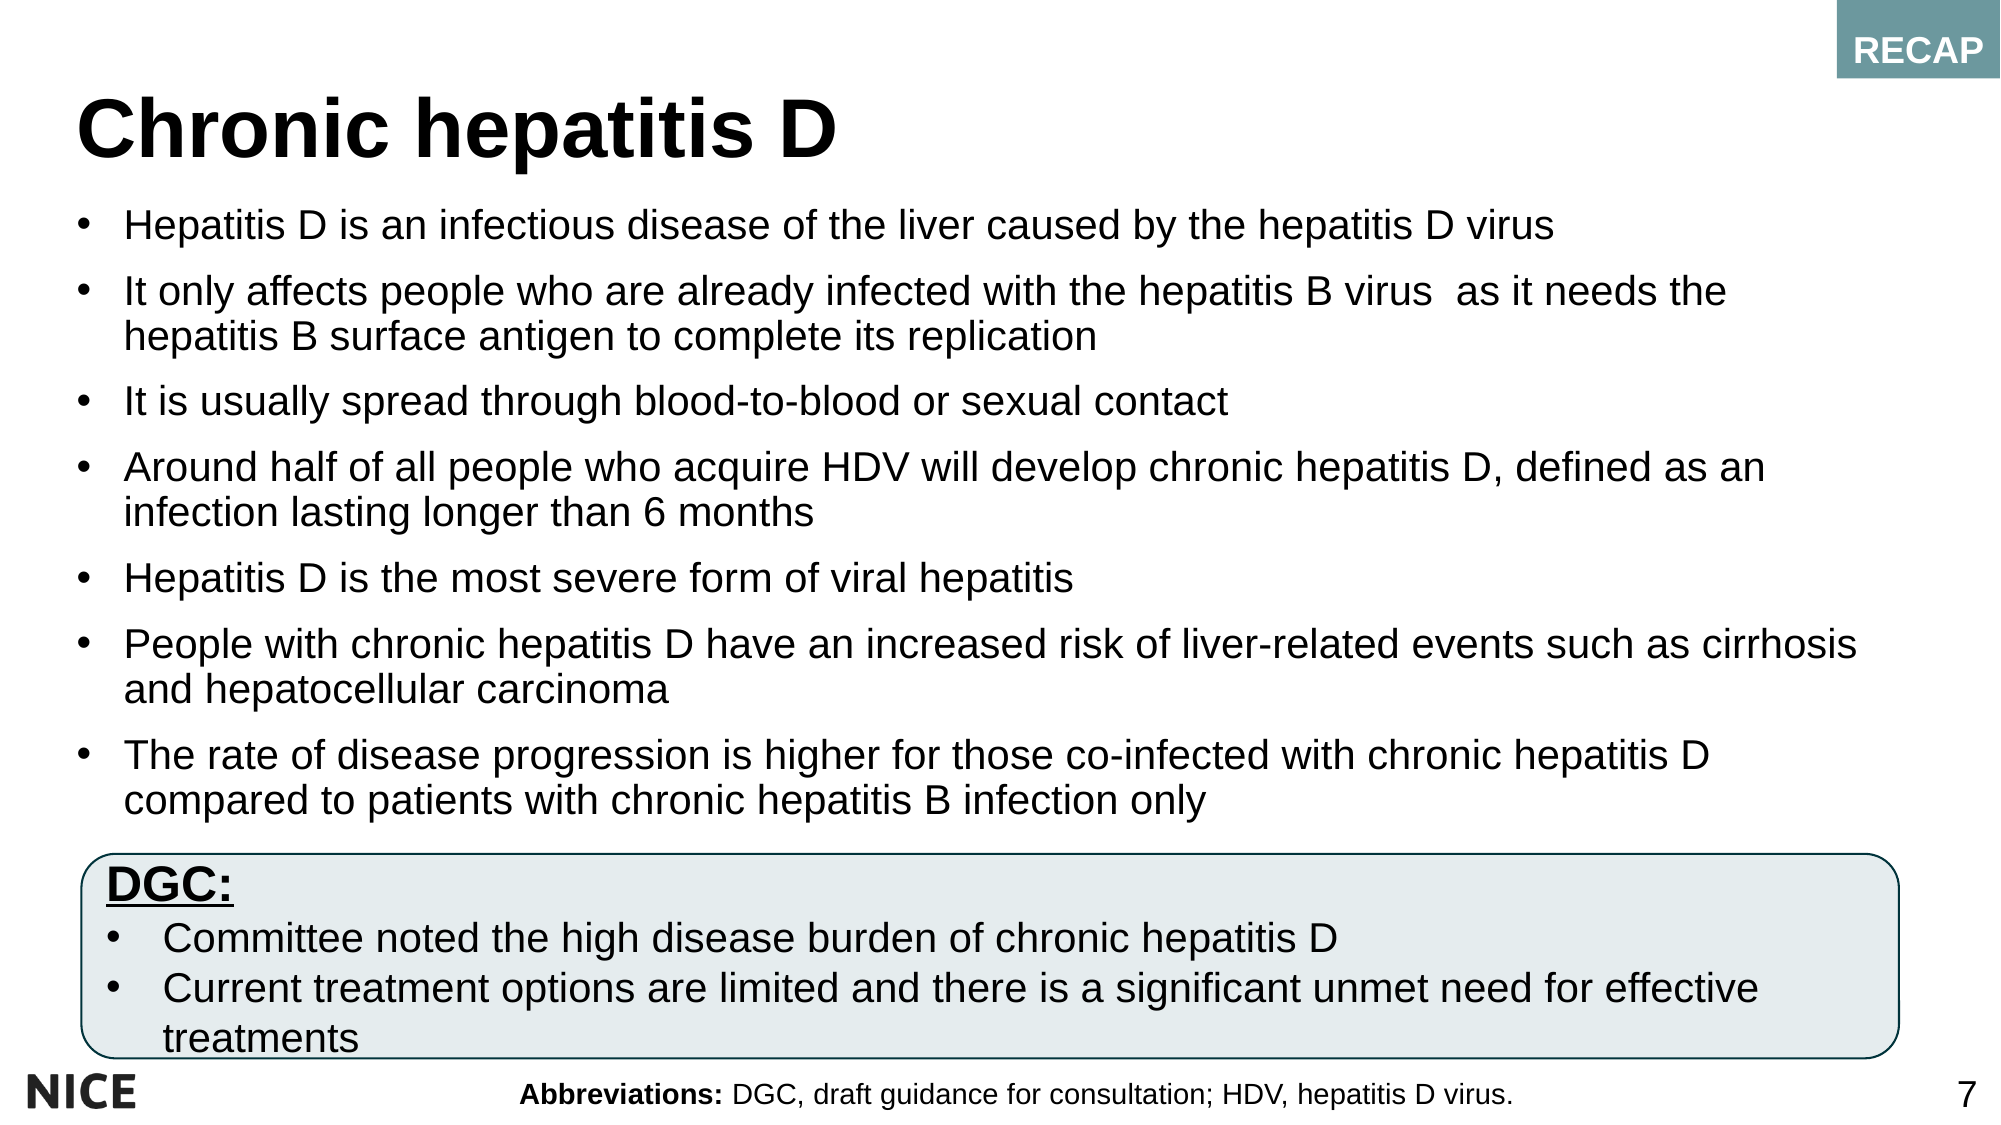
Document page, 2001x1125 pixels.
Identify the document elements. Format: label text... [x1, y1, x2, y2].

text_box DGC: Committee noted the high disease burden of chronic hepatitis D Current treatment options are limited and there is a significant unmet need for effective treatments [80, 852, 1901, 1060]
text_box Abbreviations: DGC, draft guidance for consultation; HDV, hepatitis D virus. [277, 1067, 1757, 1118]
text_box [81, 52, 1899, 262]
text_box Hepatitis D is an infectious disease of the liver caused by the hepatitis D virus It only affects people who are already infected with the hepatitis B virus as it needs the hepatitis B surface antigen to complete its replication It is usually spread through blood-to-blood or sexual contact Around half of all people who acquire HDV will develop chronic hepatitis D, defined as an infection lasting longer than 6 months Hepatitis D is the most severe form of viral hepatitis People with chronic hepatitis D have an increased risk of liver-related events such as cirrhosis and hepatocellular carcinoma The rate of disease progression is higher for those co-infected with chronic hepatitis D compared to patients with chronic hepatitis B infection only [61, 195, 1880, 841]
picture [26, 1072, 137, 1109]
text_box RECAP [1836, 0, 2000, 79]
text_box Chronic hepatitis D [61, 66, 1670, 182]
